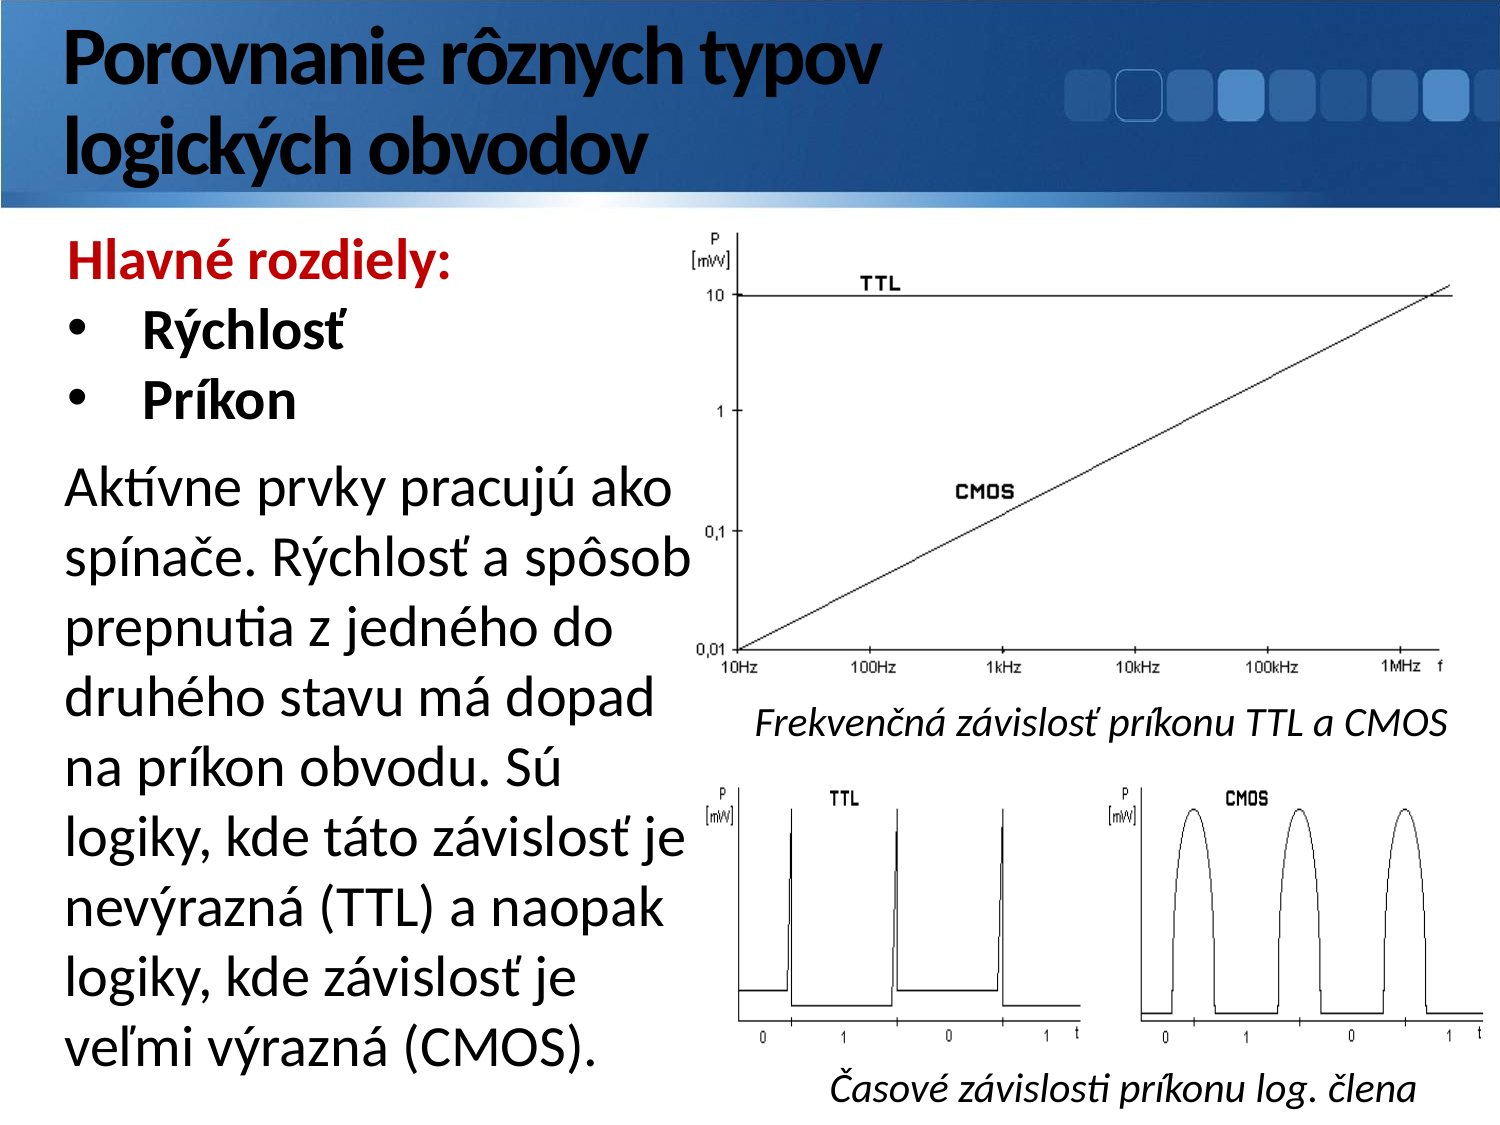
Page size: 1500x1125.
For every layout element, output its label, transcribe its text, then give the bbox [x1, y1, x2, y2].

title Porovnanie rôznych typov logických obvodov [62, 12, 1438, 195]
text_box Aktívne prvky pracujú ako spínače. Rýchlosť a spôsob prepnutia z jedného do druhého stavu má dopad na príkon obvodu. Sú logiky, kde táto závislosť je nevýrazná (TTL) a naopak logiky, kde závislosť je veľmi výrazná (CMOS). [49, 441, 713, 1086]
text_box Hlavné rozdiely: Rýchlosť Príkon [52, 214, 468, 439]
text_box Časové závislosti príkonu log. člena [814, 1068, 1434, 1118]
picture [0, 0, 1500, 1125]
text_box Frekvenčná závislosť príkonu TTL a CMOS [739, 699, 1464, 753]
